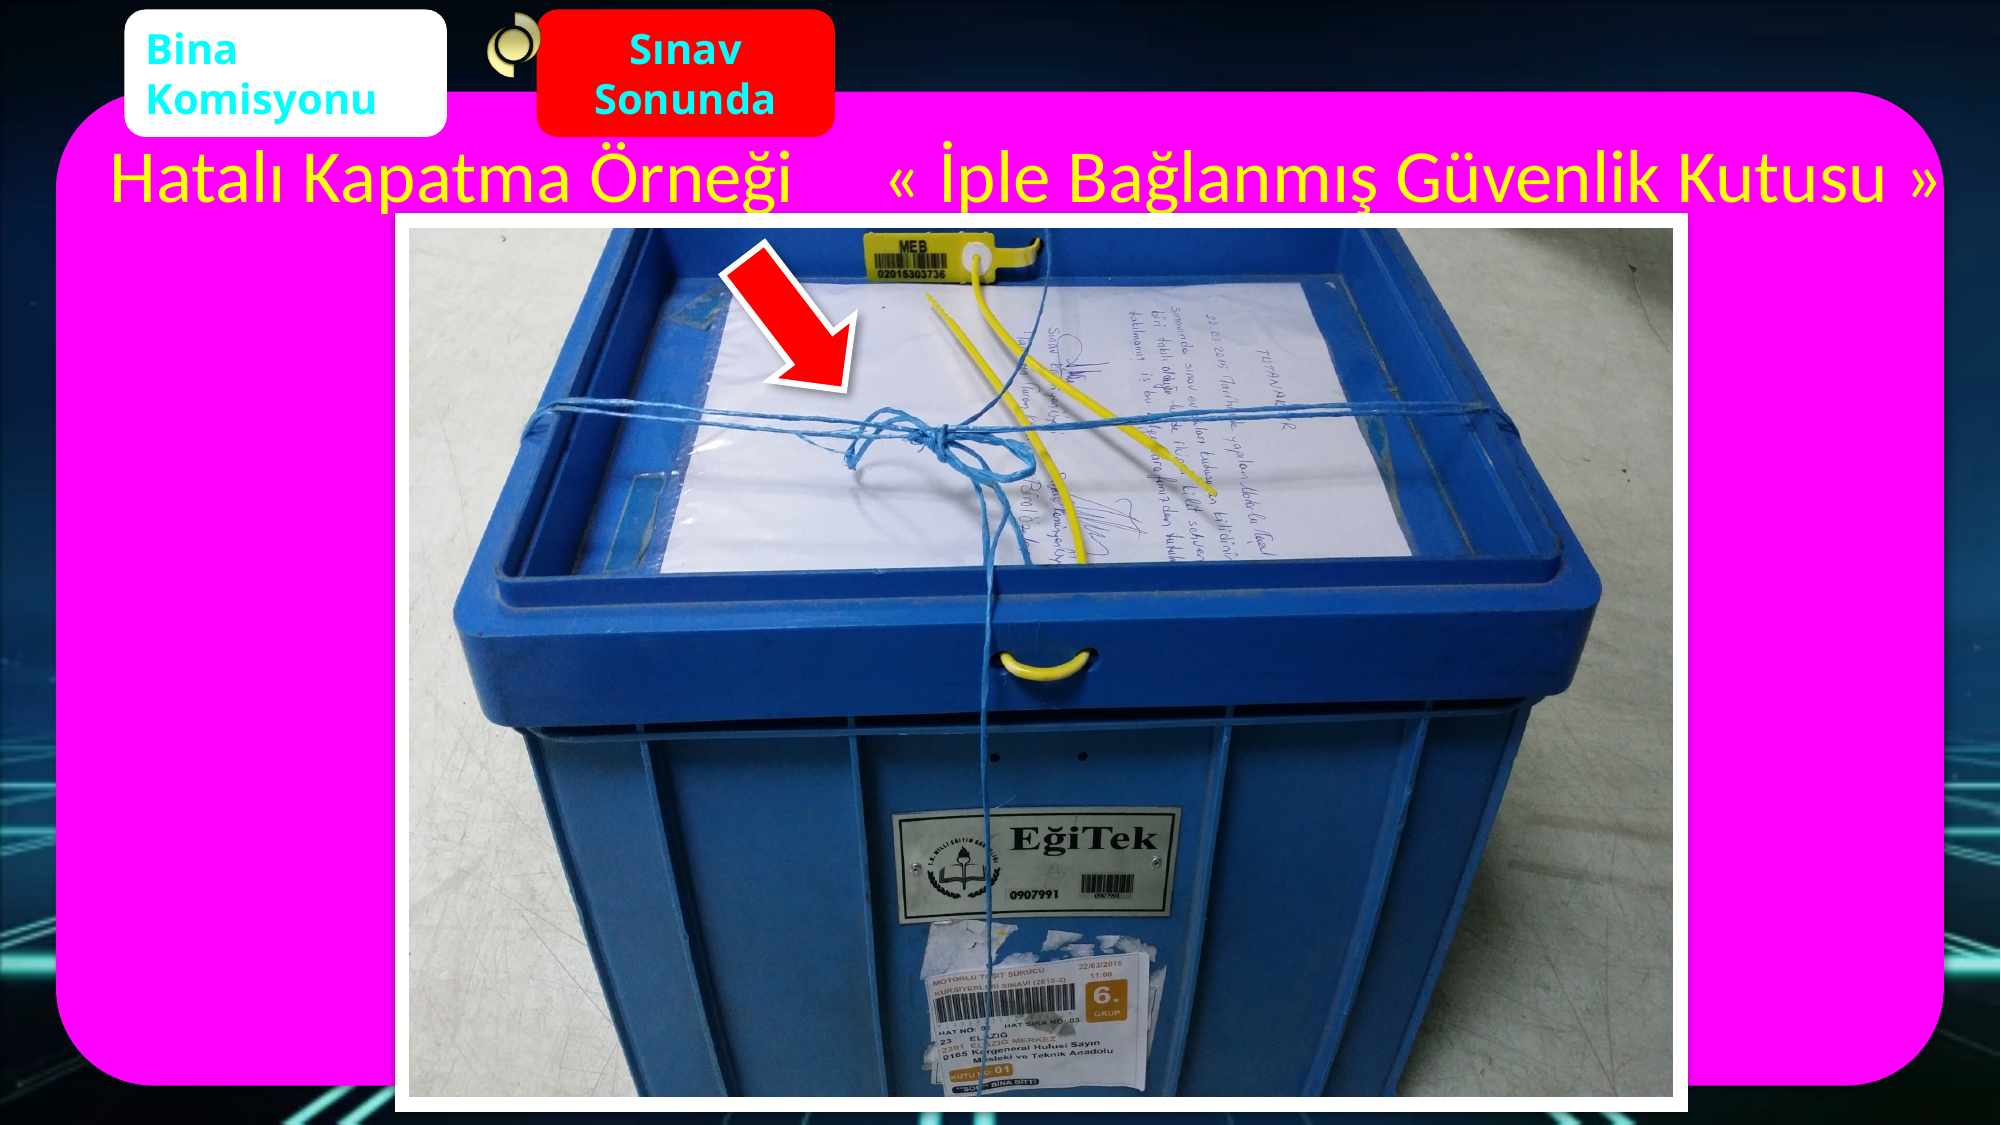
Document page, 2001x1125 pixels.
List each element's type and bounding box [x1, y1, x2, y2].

picture [409, 227, 1674, 1098]
text_box [0, 0, 2000, 1125]
picture [482, 11, 545, 80]
